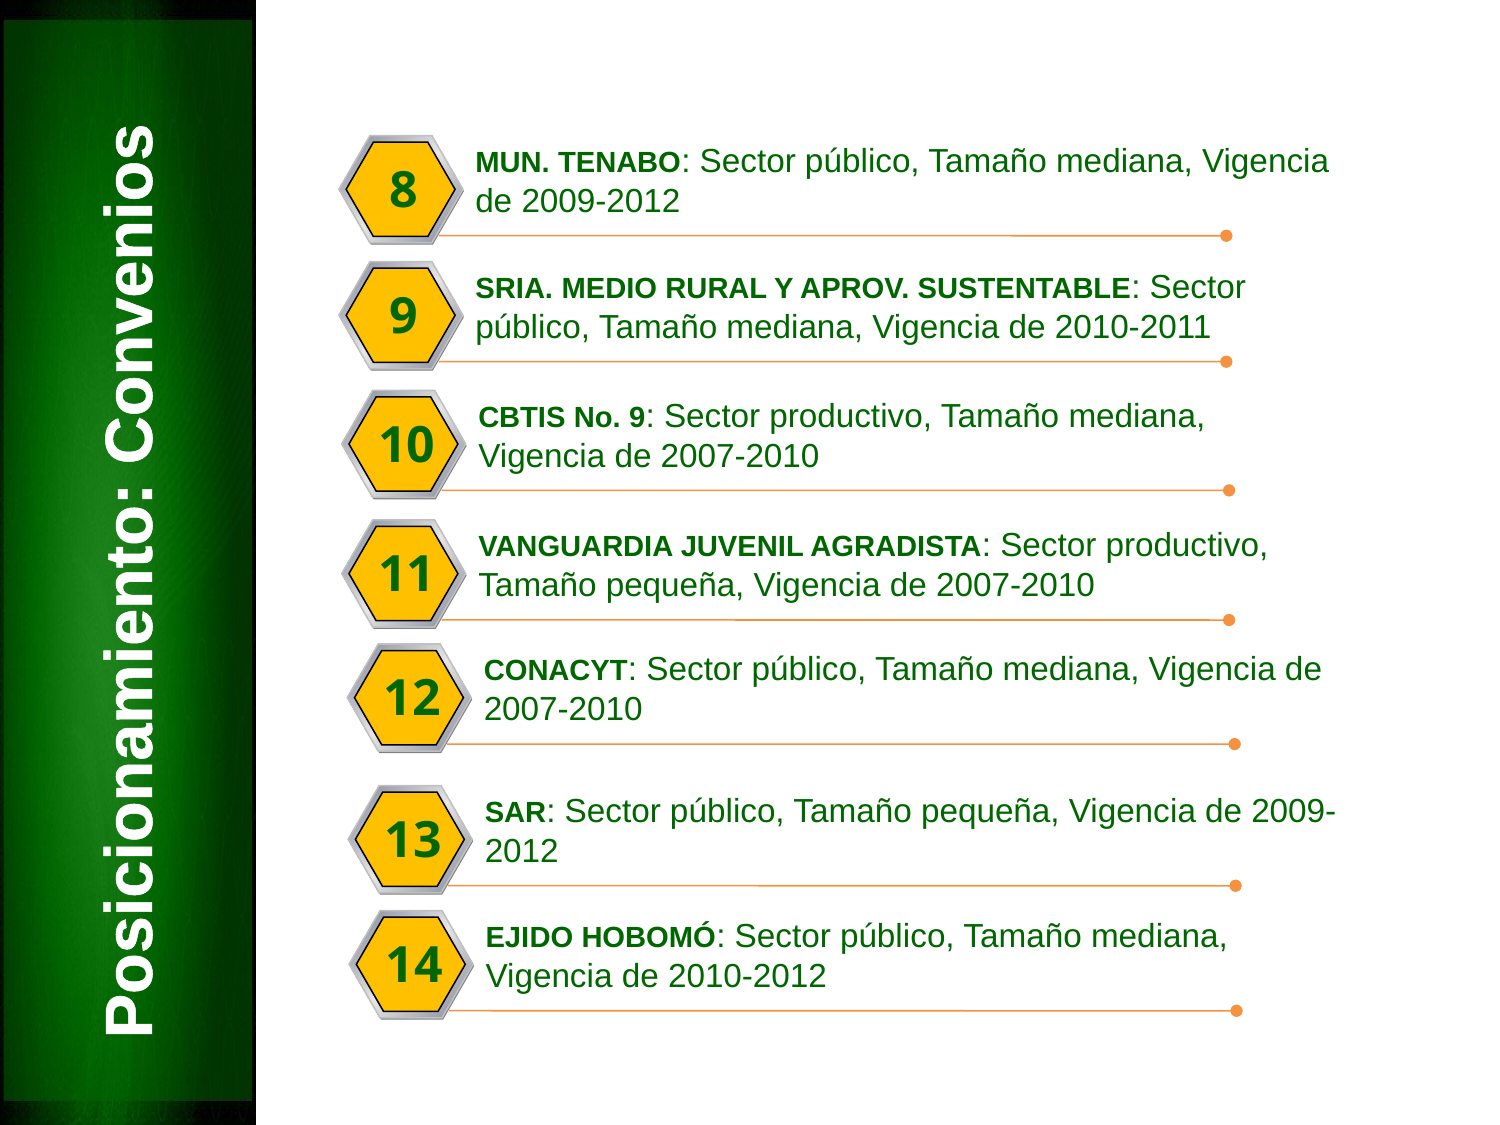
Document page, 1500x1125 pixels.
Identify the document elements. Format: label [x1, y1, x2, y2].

text_box [346, 639, 1360, 754]
text_box [338, 131, 1352, 245]
picture [0, 0, 256, 1125]
text_box [348, 906, 1362, 1021]
text_box [341, 515, 1355, 630]
text_box [347, 781, 1361, 896]
text_box [338, 257, 1352, 371]
text_box [341, 386, 1355, 500]
